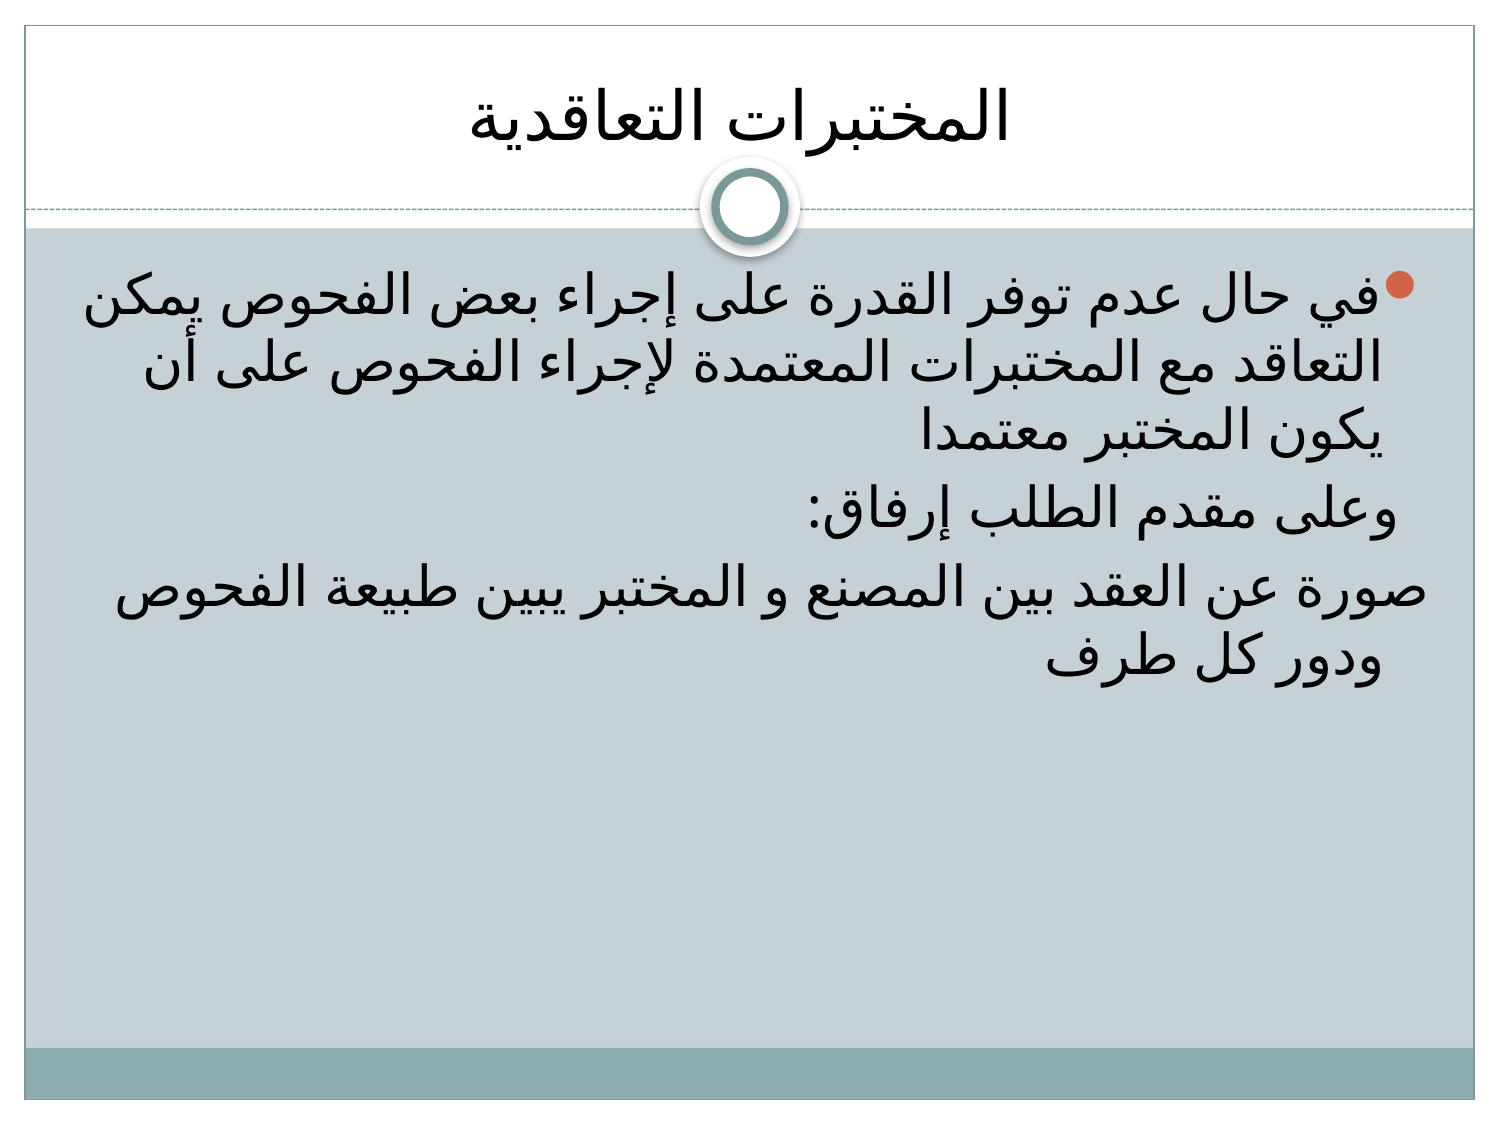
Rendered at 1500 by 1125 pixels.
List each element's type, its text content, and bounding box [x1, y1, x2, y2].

list في حال عدم توفر القدرة على إجراء بعض الفحوص يمكن التعاقد مع المختبرات المعتمدة لإجراء الفحوص على أن يكون المختبر معتمدا وعلى مقدم الطلب إرفاق: صورة عن العقد بين المصنع و المختبر يبين طبيعة الفحوص ودور كل طرف [49, 250, 1445, 1001]
title المختبرات التعاقدية [49, 37, 1450, 162]
